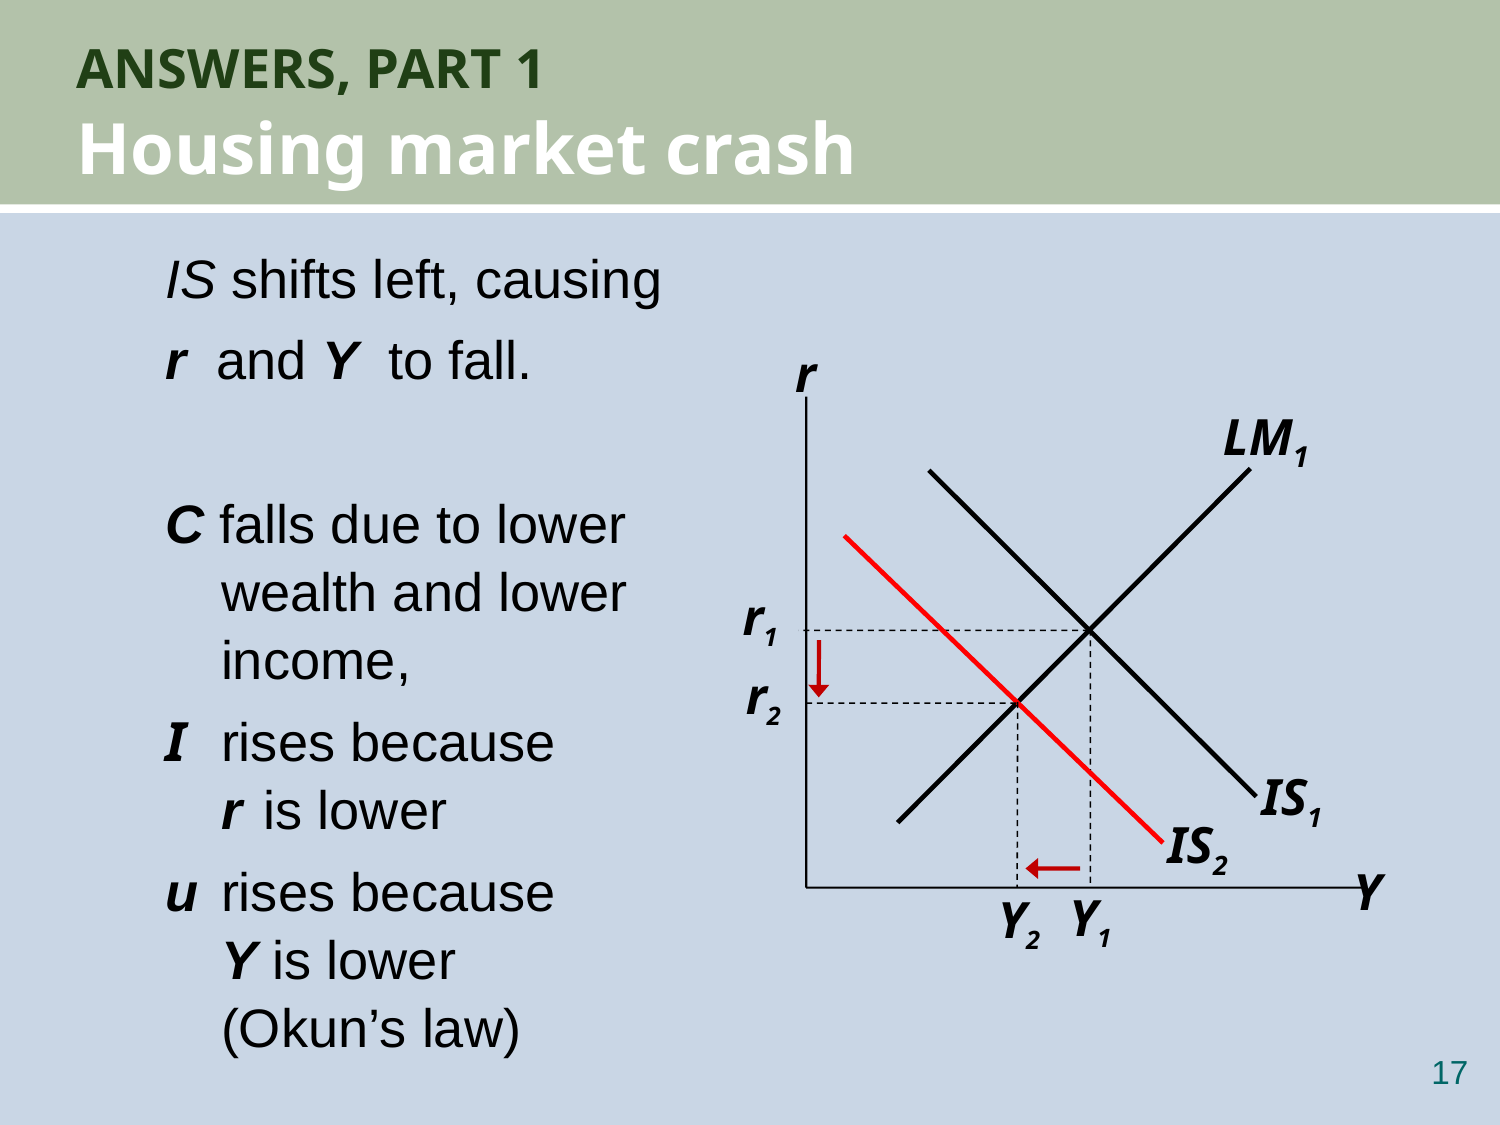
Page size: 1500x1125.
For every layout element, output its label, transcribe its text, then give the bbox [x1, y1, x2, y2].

text_box [0, 202, 1500, 215]
title ANSWERS, PART 1 Housing market crash [76, 32, 1430, 188]
text_box 16 [1386, 1051, 1469, 1100]
text_box IS shifts left, causing r and Y to fall. C falls due to lower wealth and lower income, I rises because r is lower u rises because Y is lower (Okun’s law) [150, 233, 697, 1084]
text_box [725, 656, 1063, 957]
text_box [771, 334, 1422, 929]
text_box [843, 535, 1263, 878]
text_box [897, 397, 1336, 823]
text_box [1063, 887, 1147, 964]
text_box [711, 577, 838, 964]
text_box [0, 0, 1500, 202]
